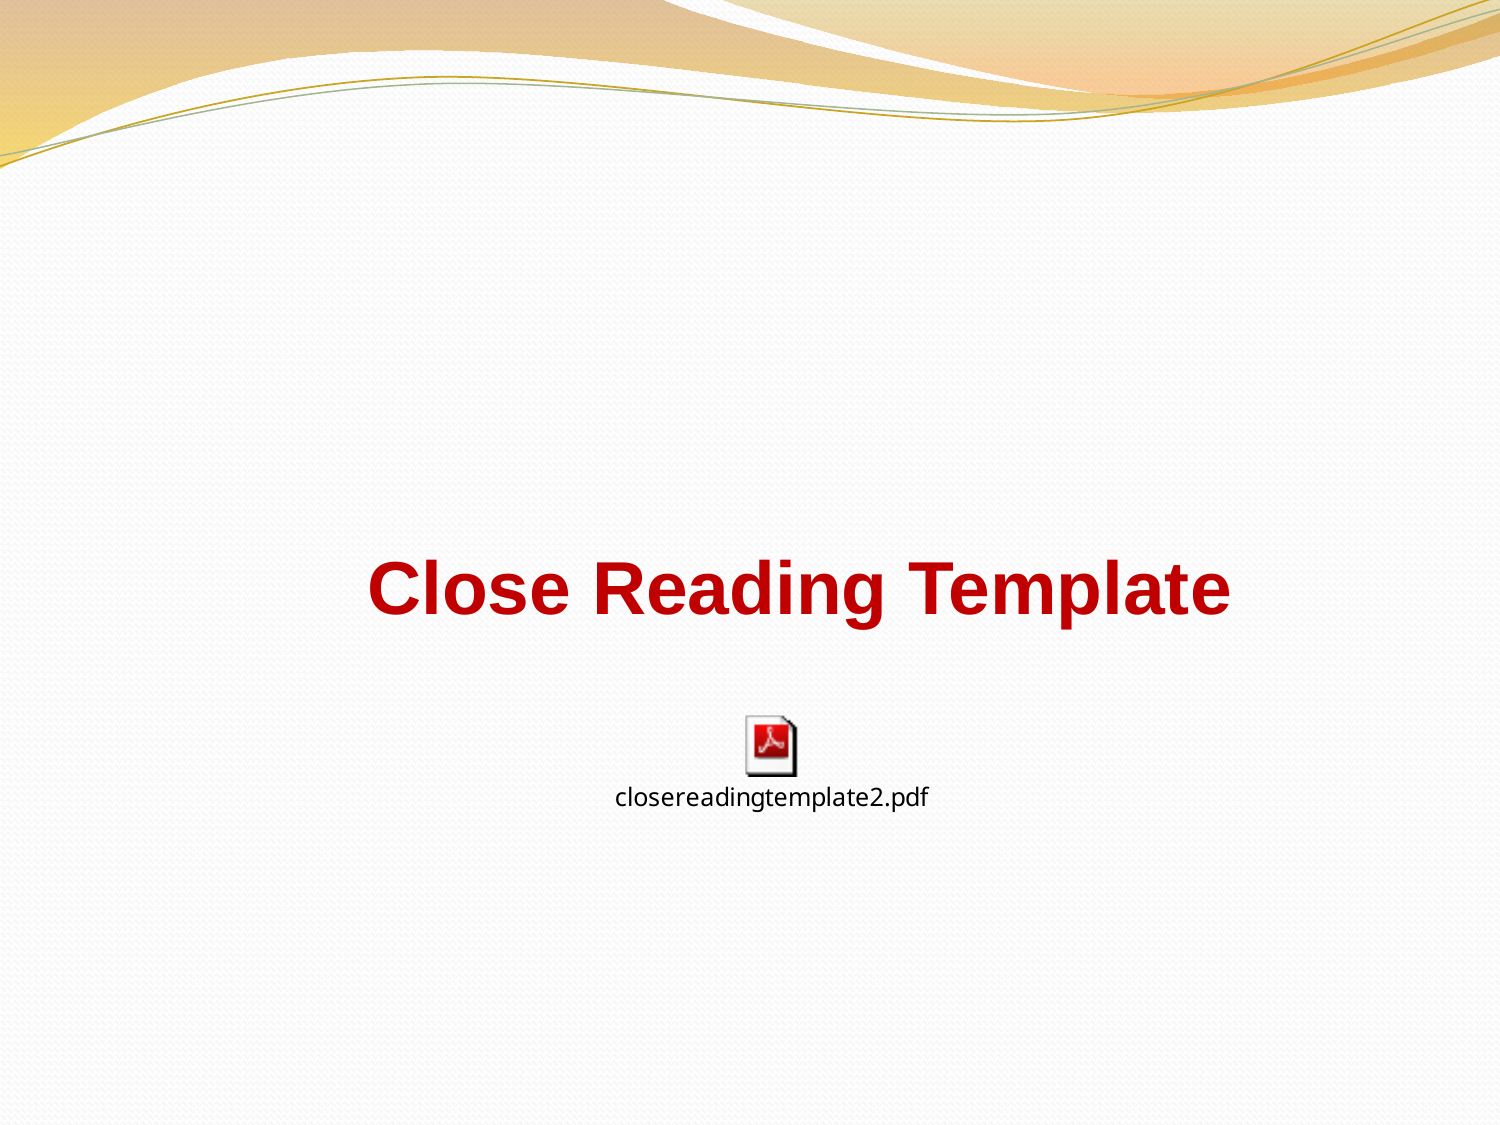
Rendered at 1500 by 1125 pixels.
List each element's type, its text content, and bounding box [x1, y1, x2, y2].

text_box Close Reading Template [287, 532, 1313, 997]
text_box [587, 708, 957, 822]
